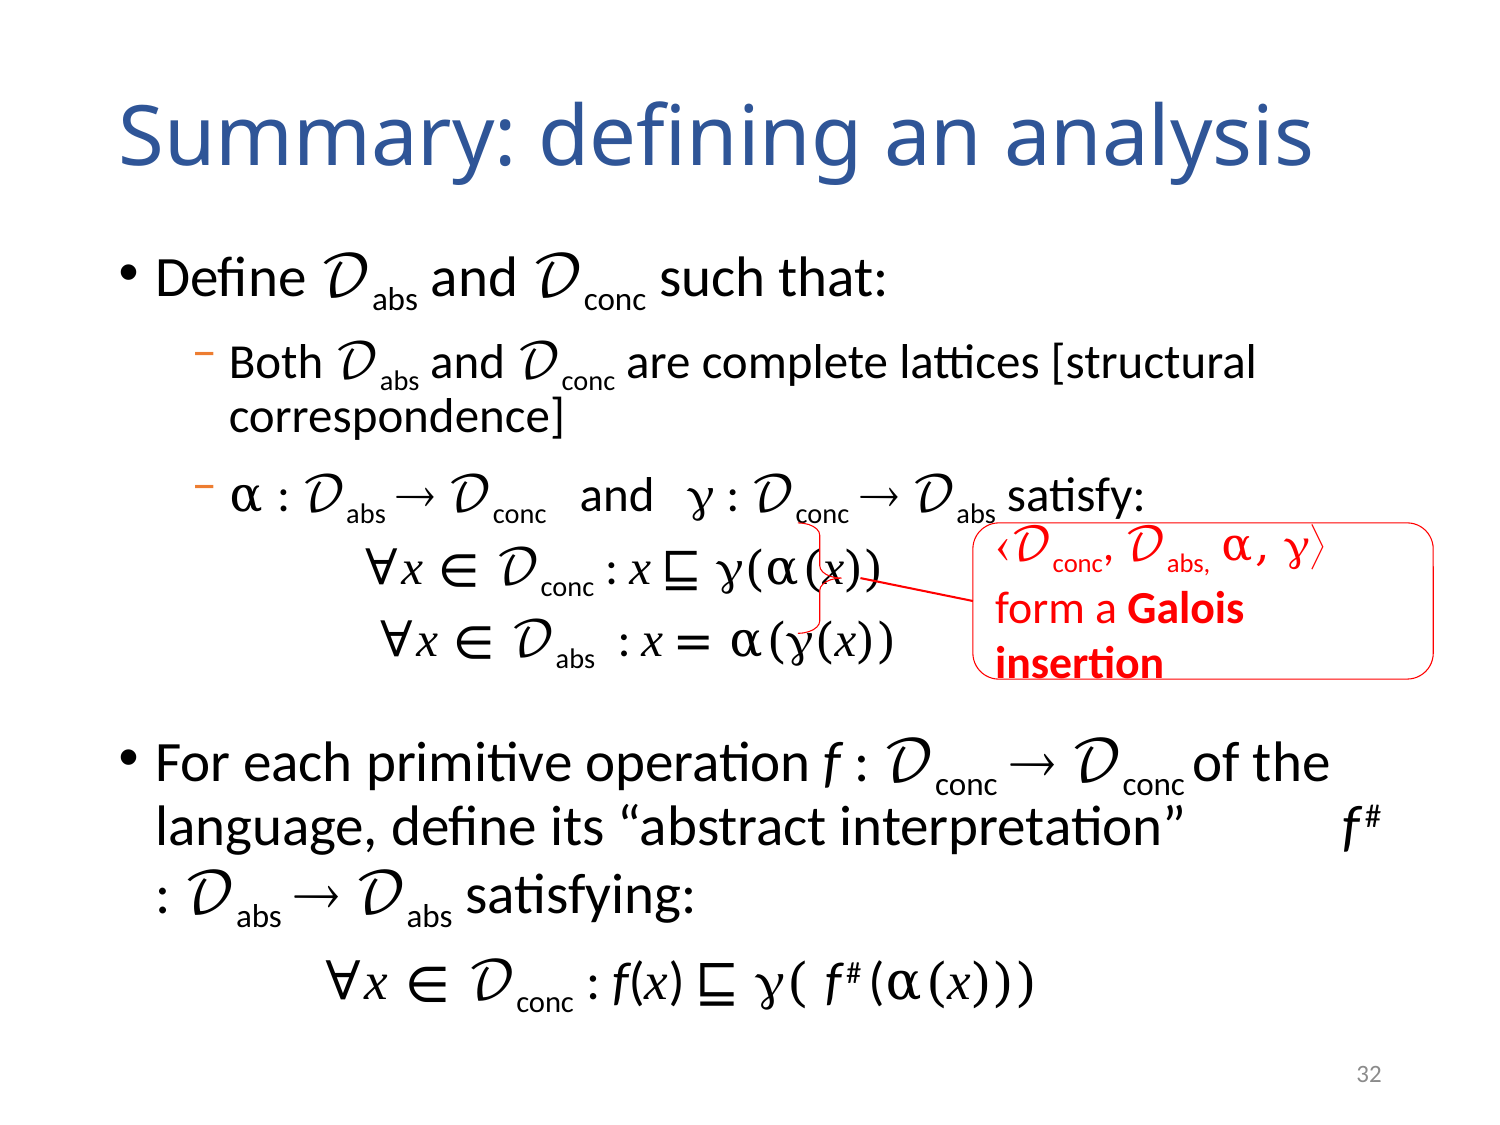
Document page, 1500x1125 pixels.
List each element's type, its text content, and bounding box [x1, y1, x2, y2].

list Define 𝒟abs and 𝒟conc such that: Both 𝒟abs and 𝒟conc are complete lattices [structural correspondence] α : 𝒟abs  𝒟conc and  : 𝒟conc  𝒟abs satisfy: ∀x ∊ 𝒟conc : x ⊑ (α(x)) ∀x ∊ 𝒟abs : x = α((x)) For each primitive operation f : 𝒟conc  𝒟conc of the language, define its “abstract interpretation” f # : 𝒟abs  𝒟abs satisfying: ∀x ∊ 𝒟conc : f(x) ⊑ ( f # (α(x))) [103, 232, 1398, 1014]
title Summary: defining an analysis [103, 60, 1398, 218]
slide_number 32 [1059, 1042, 1397, 1103]
text_box [797, 522, 842, 634]
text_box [860, 578, 973, 601]
text_box 𝒟conc, 𝒟abs, α,  form a Galois insertion [972, 522, 1434, 680]
